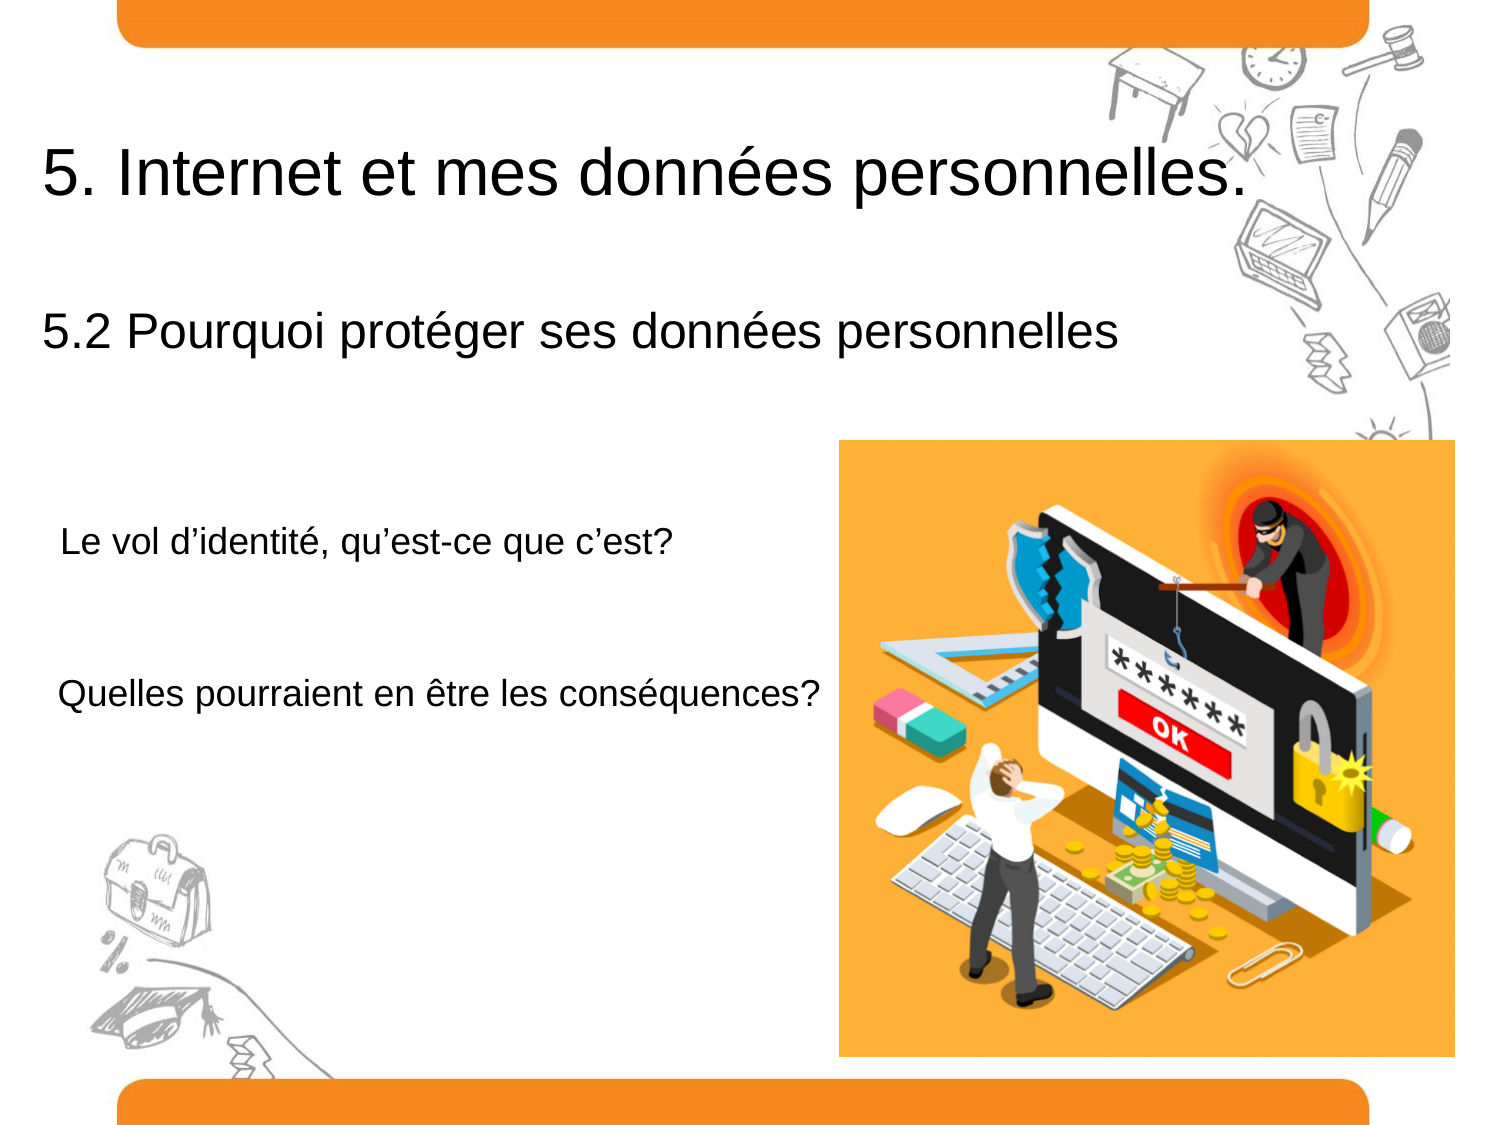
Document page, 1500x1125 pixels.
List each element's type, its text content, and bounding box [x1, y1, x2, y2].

text_box Le vol d’identité, qu’est-ce que c’est? [45, 509, 750, 570]
text_box Quelles pourraient en être les conséquences? [42, 661, 834, 722]
picture [43, 0, 1456, 1125]
text_box 5. Internet et mes données personnelles. [27, 121, 1267, 216]
text_box 5.2 Pourquoi protéger ses données personnelles [27, 291, 1201, 366]
